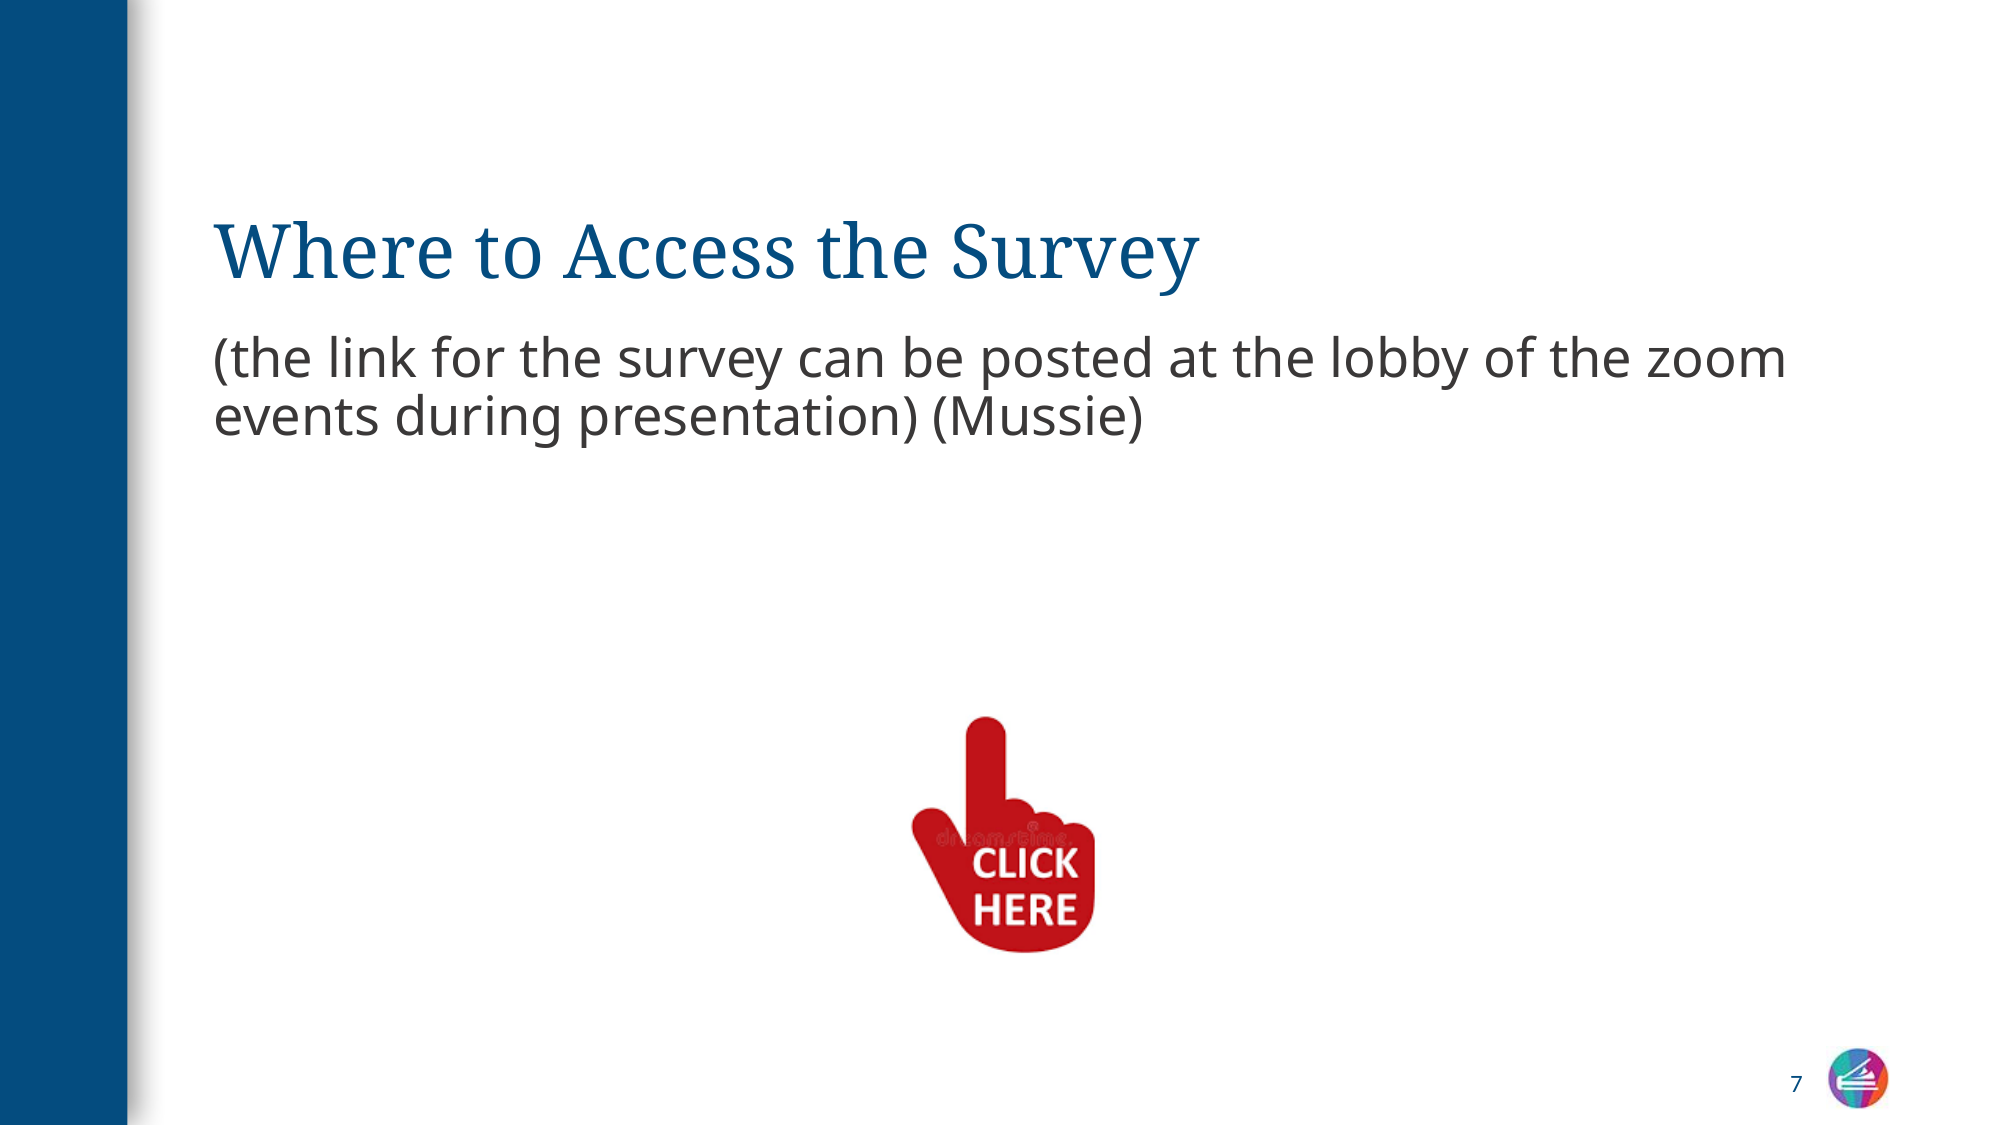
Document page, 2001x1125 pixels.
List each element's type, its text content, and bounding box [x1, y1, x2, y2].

picture [1826, 1046, 1891, 1111]
picture [833, 658, 1186, 1011]
slide_number 7 [1630, 1062, 1818, 1104]
list (the link for the survey can be posted at the lobby of the zoom events during presentation) (Mussie) [198, 322, 1891, 1011]
title Where to Access the Survey [198, 114, 1891, 303]
